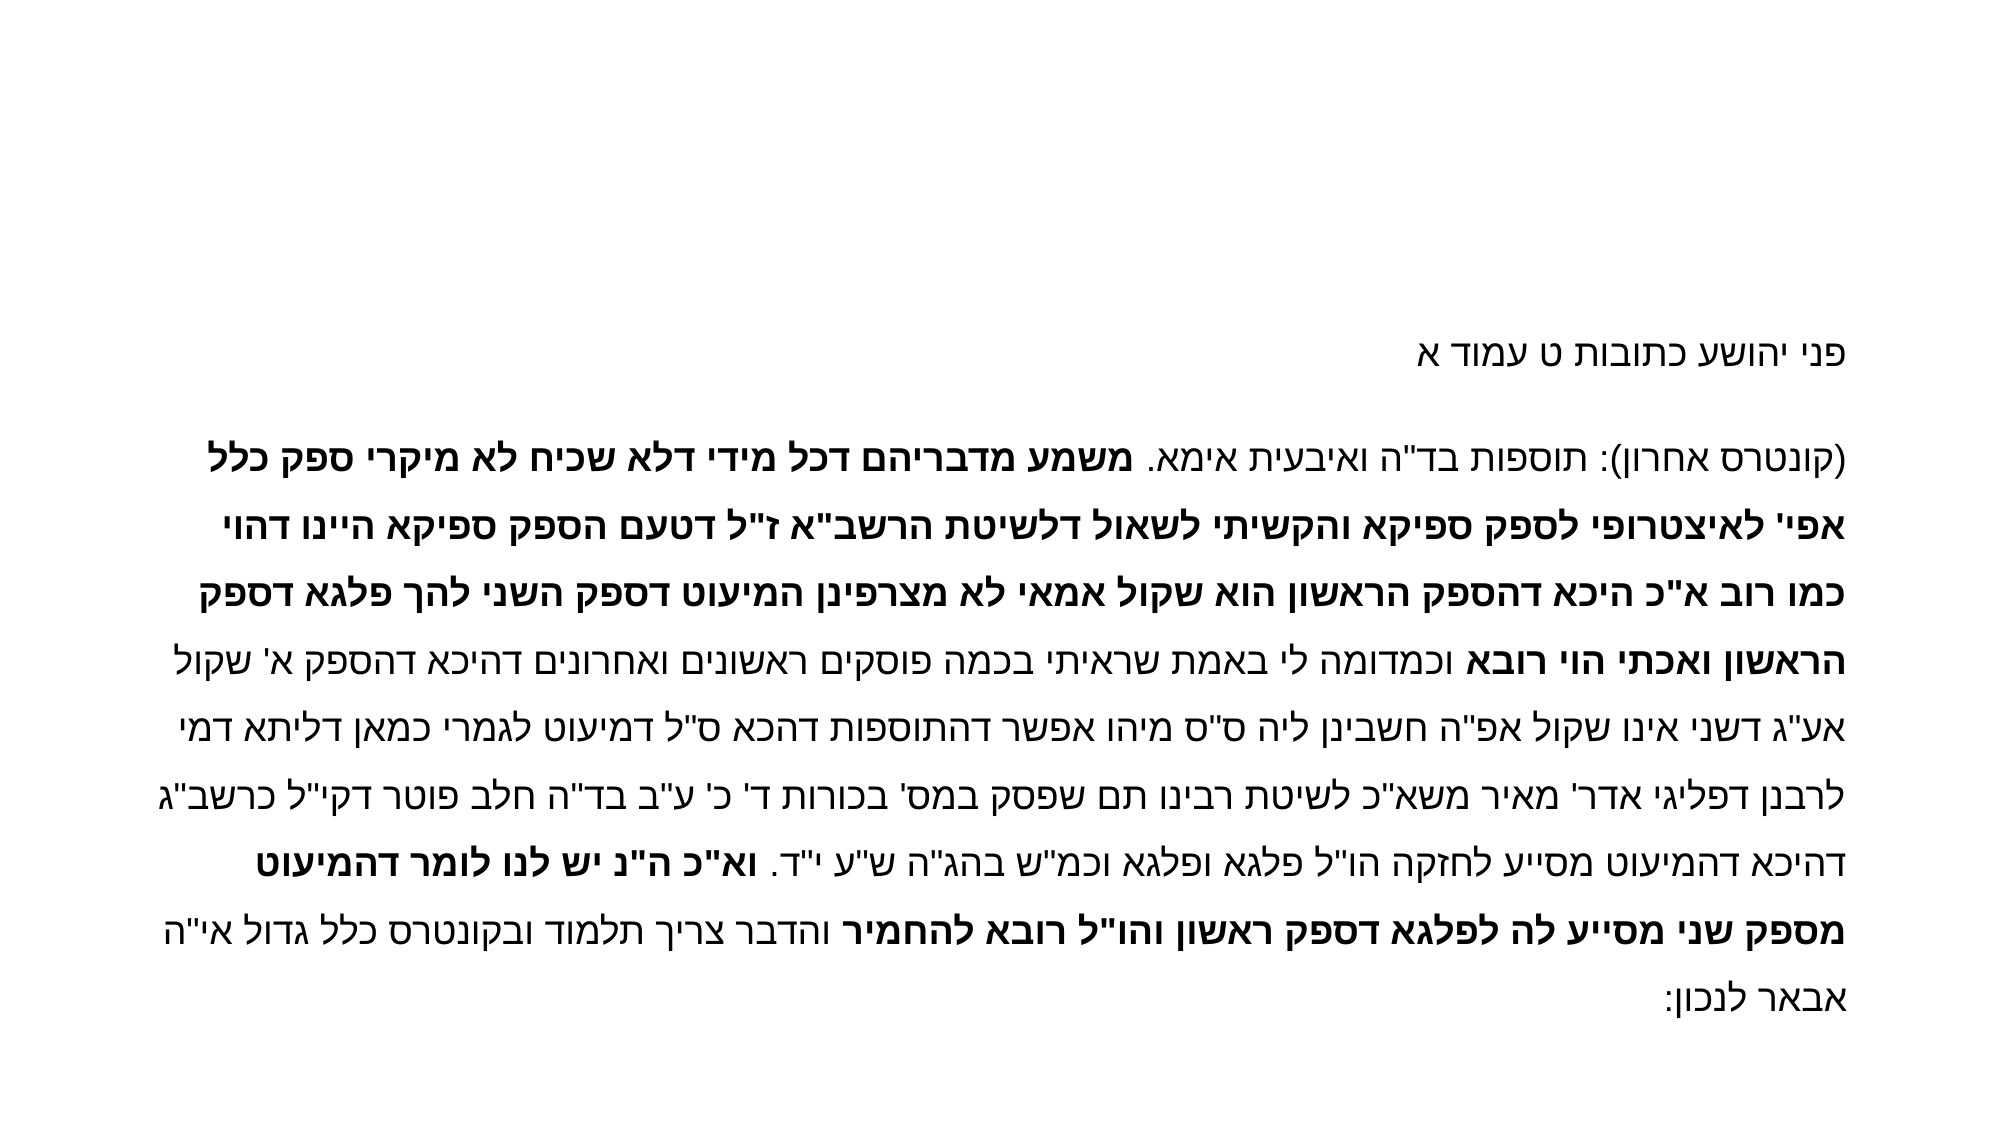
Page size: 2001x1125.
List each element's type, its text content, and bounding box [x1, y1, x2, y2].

list פני יהושע כתובות ט עמוד א (קונטרס אחרון): תוספות בד"ה ואיבעית אימא. משמע מדבריהם דכל מידי דלא שכיח לא מיקרי ספק כלל אפי' לאיצטרופי לספק ספיקא והקשיתי לשאול דלשיטת הרשב"א ז"ל דטעם הספק ספיקא היינו דהוי כמו רוב א"כ היכא דהספק הראשון הוא שקול אמאי לא מצרפינן המיעוט דספק השני להך פלגא דספק הראשון ואכתי הוי רובא וכמדומה לי באמת שראיתי בכמה פוסקים ראשונים ואחרונים דהיכא דהספק א' שקול אע"ג דשני אינו שקול אפ"ה חשבינן ליה ס"ס מיהו אפשר דהתוספות דהכא ס"ל דמיעוט לגמרי כמאן דליתא דמי לרבנן דפליגי אדר' מאיר משא"כ לשיטת רבינו תם שפסק במס' בכורות ד' כ' ע"ב בד"ה חלב פוטר דקי"ל כרשב"ג דהיכא דהמיעוט מסייע לחזקה הו"ל פלגא ופלגא וכמ"ש בהג"ה ש"ע י"ד. וא"כ ה"נ יש לנו לומר דהמיעוט מספק שני מסייע לה לפלגא דספק ראשון והו"ל רובא להחמיר והדבר צריך תלמוד ובקונטרס כלל גדול אי"ה אבאר לנכון: [137, 299, 1863, 1014]
